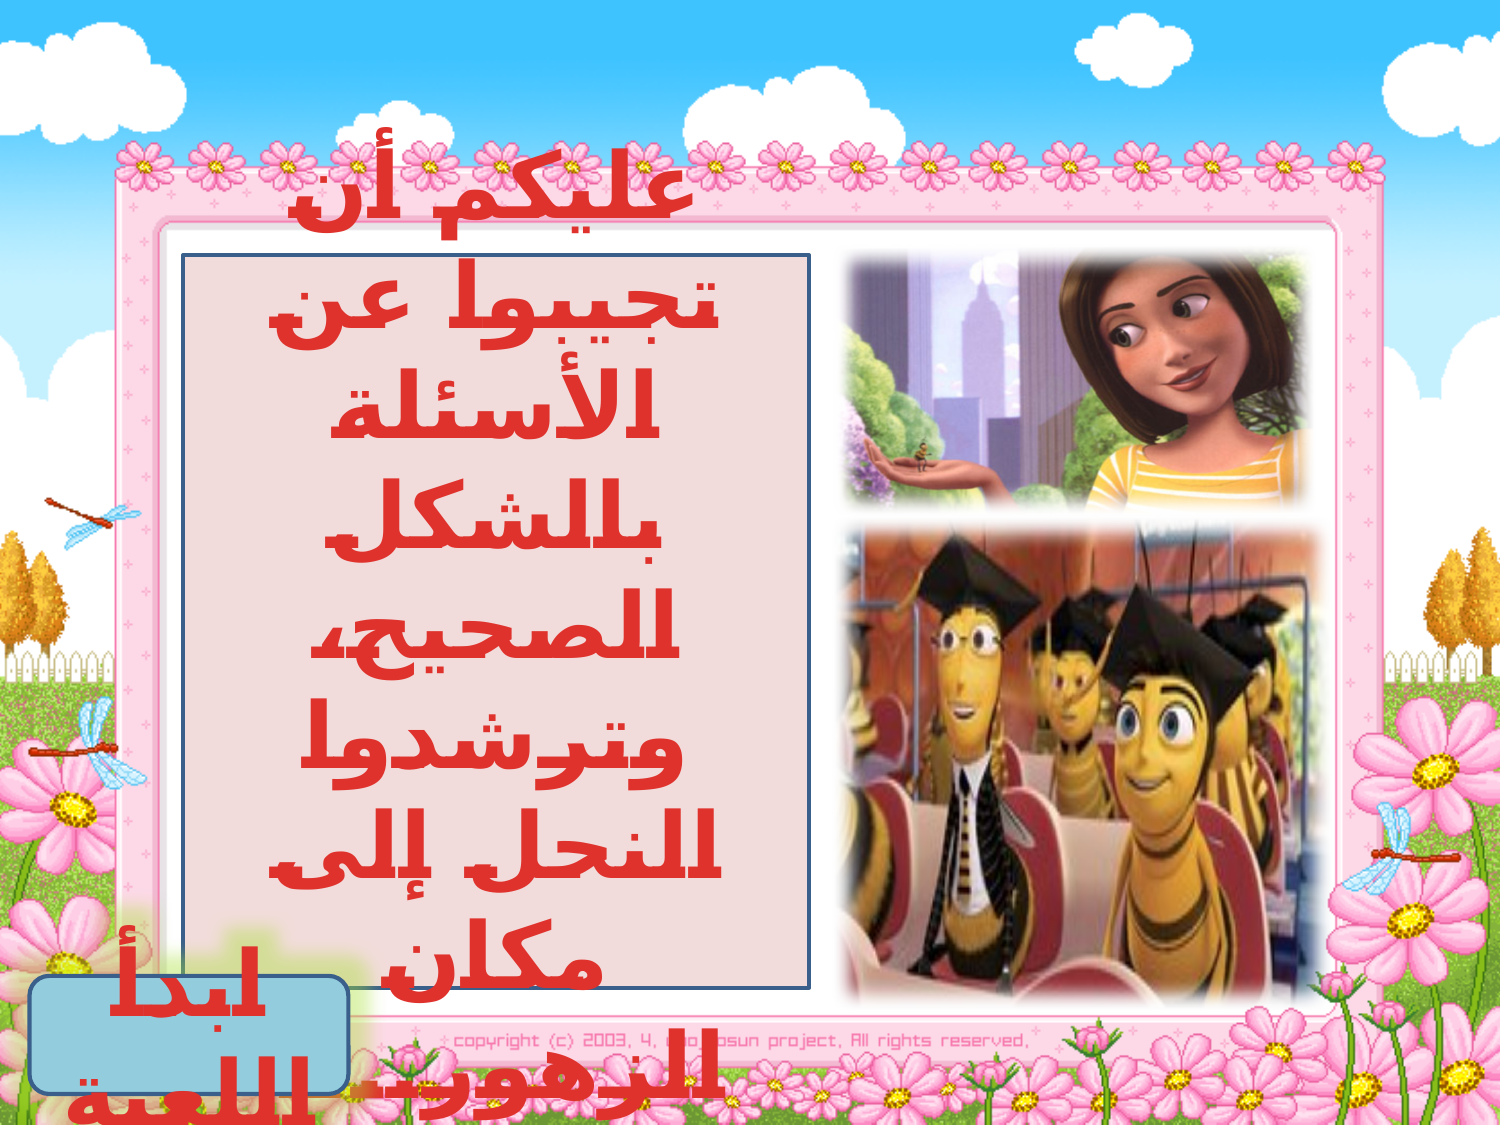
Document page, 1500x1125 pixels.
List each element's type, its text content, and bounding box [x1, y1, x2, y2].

text_box ابدأ اللعبة [27, 973, 351, 1097]
text_box عليكم أن تجيبوا عن الأسئلة بالشكل الصحيح، وترشدوا النحل إلى مكان الزهور..!! [181, 253, 811, 990]
picture [0, 0, 1500, 1125]
